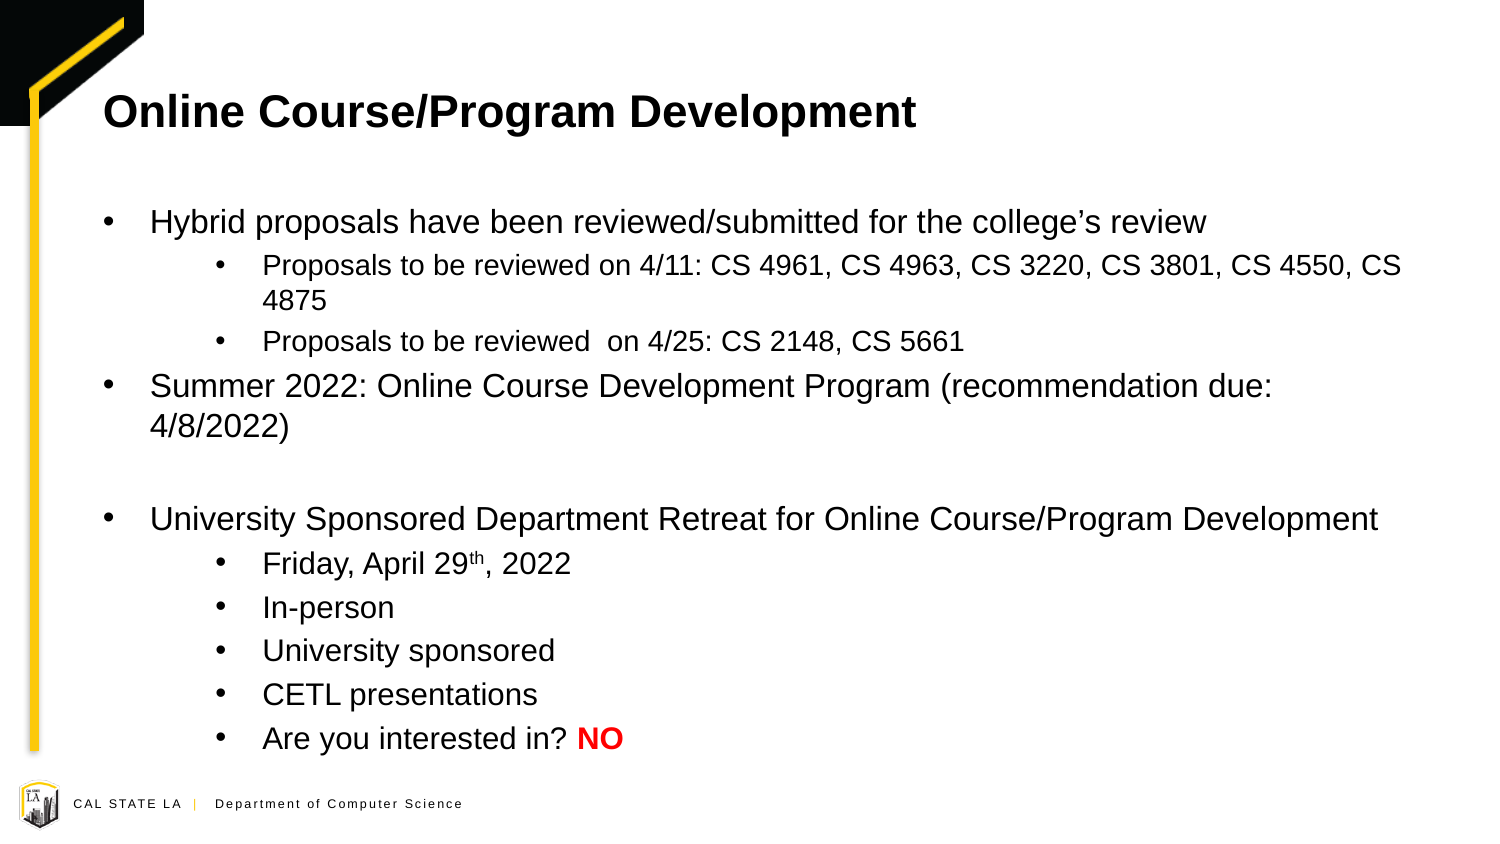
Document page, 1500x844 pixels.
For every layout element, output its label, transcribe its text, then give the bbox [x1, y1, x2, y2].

title Online Course/Program Development [87, 38, 1424, 180]
picture [0, 0, 144, 126]
picture [13, 774, 66, 831]
list Hybrid proposals have been reviewed/submitted for the college’s review Proposals to be reviewed on 4/11: CS 4961, CS 4963, CS 3220, CS 3801, CS 4550, CS 4875 Proposals to be reviewed on 4/25: CS 2148, CS 5661 Summer 2022: Online Course Development Program (recommendation due: 4/8/2022) University Sponsored Department Retreat for Online Course/Program Development Friday, April 29th, 2022 In-person University sponsored CETL presentations Are you interested in? NO [87, 193, 1424, 751]
